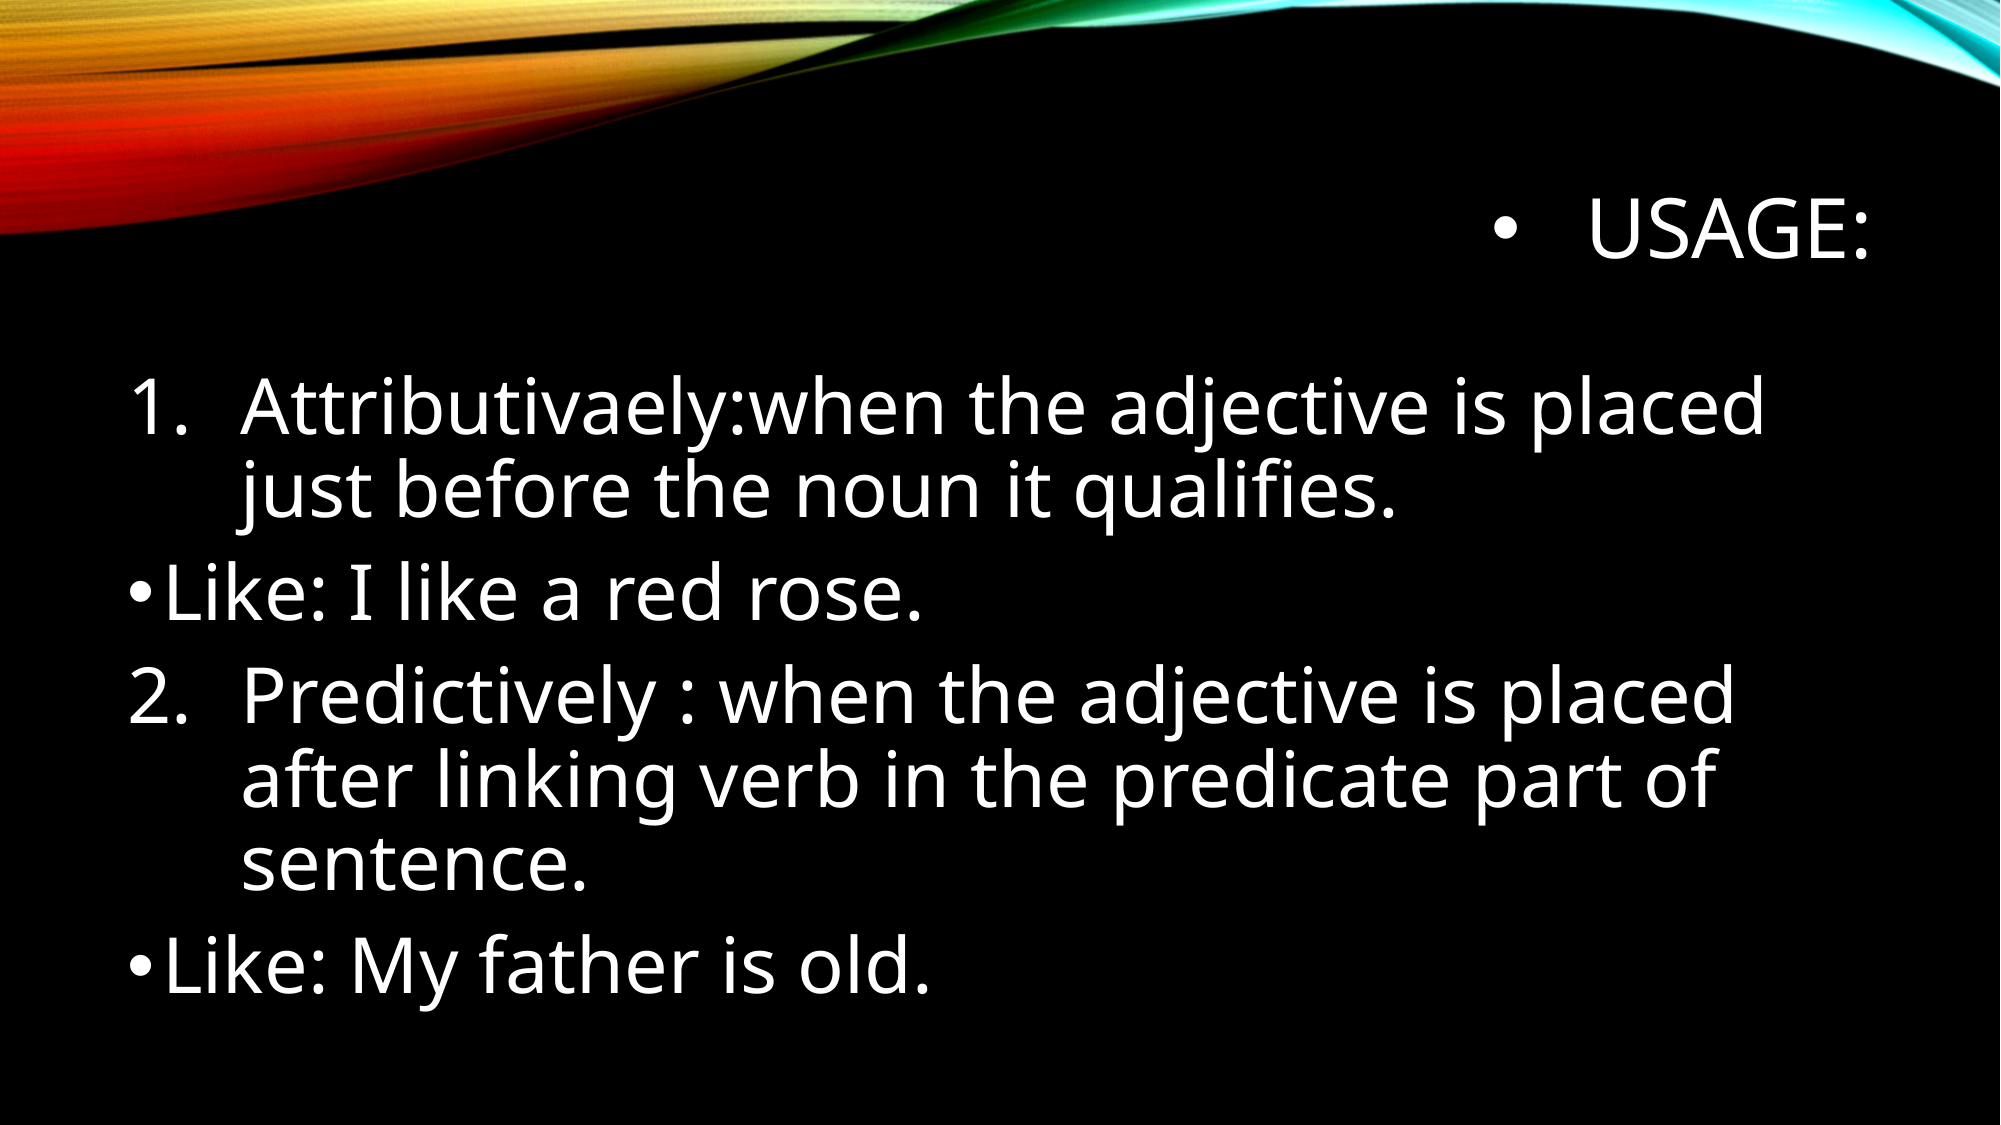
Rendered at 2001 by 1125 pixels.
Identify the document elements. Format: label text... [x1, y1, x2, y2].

list Attributivaely:when the adjective is placed just before the noun it qualifies. Like: I like a red rose. Predictively : when the adjective is placed after linking verb in the predicate part of sentence. Like: My father is old. [112, 360, 1888, 1021]
picture [0, 0, 2000, 237]
title Usage: [474, 125, 1888, 338]
